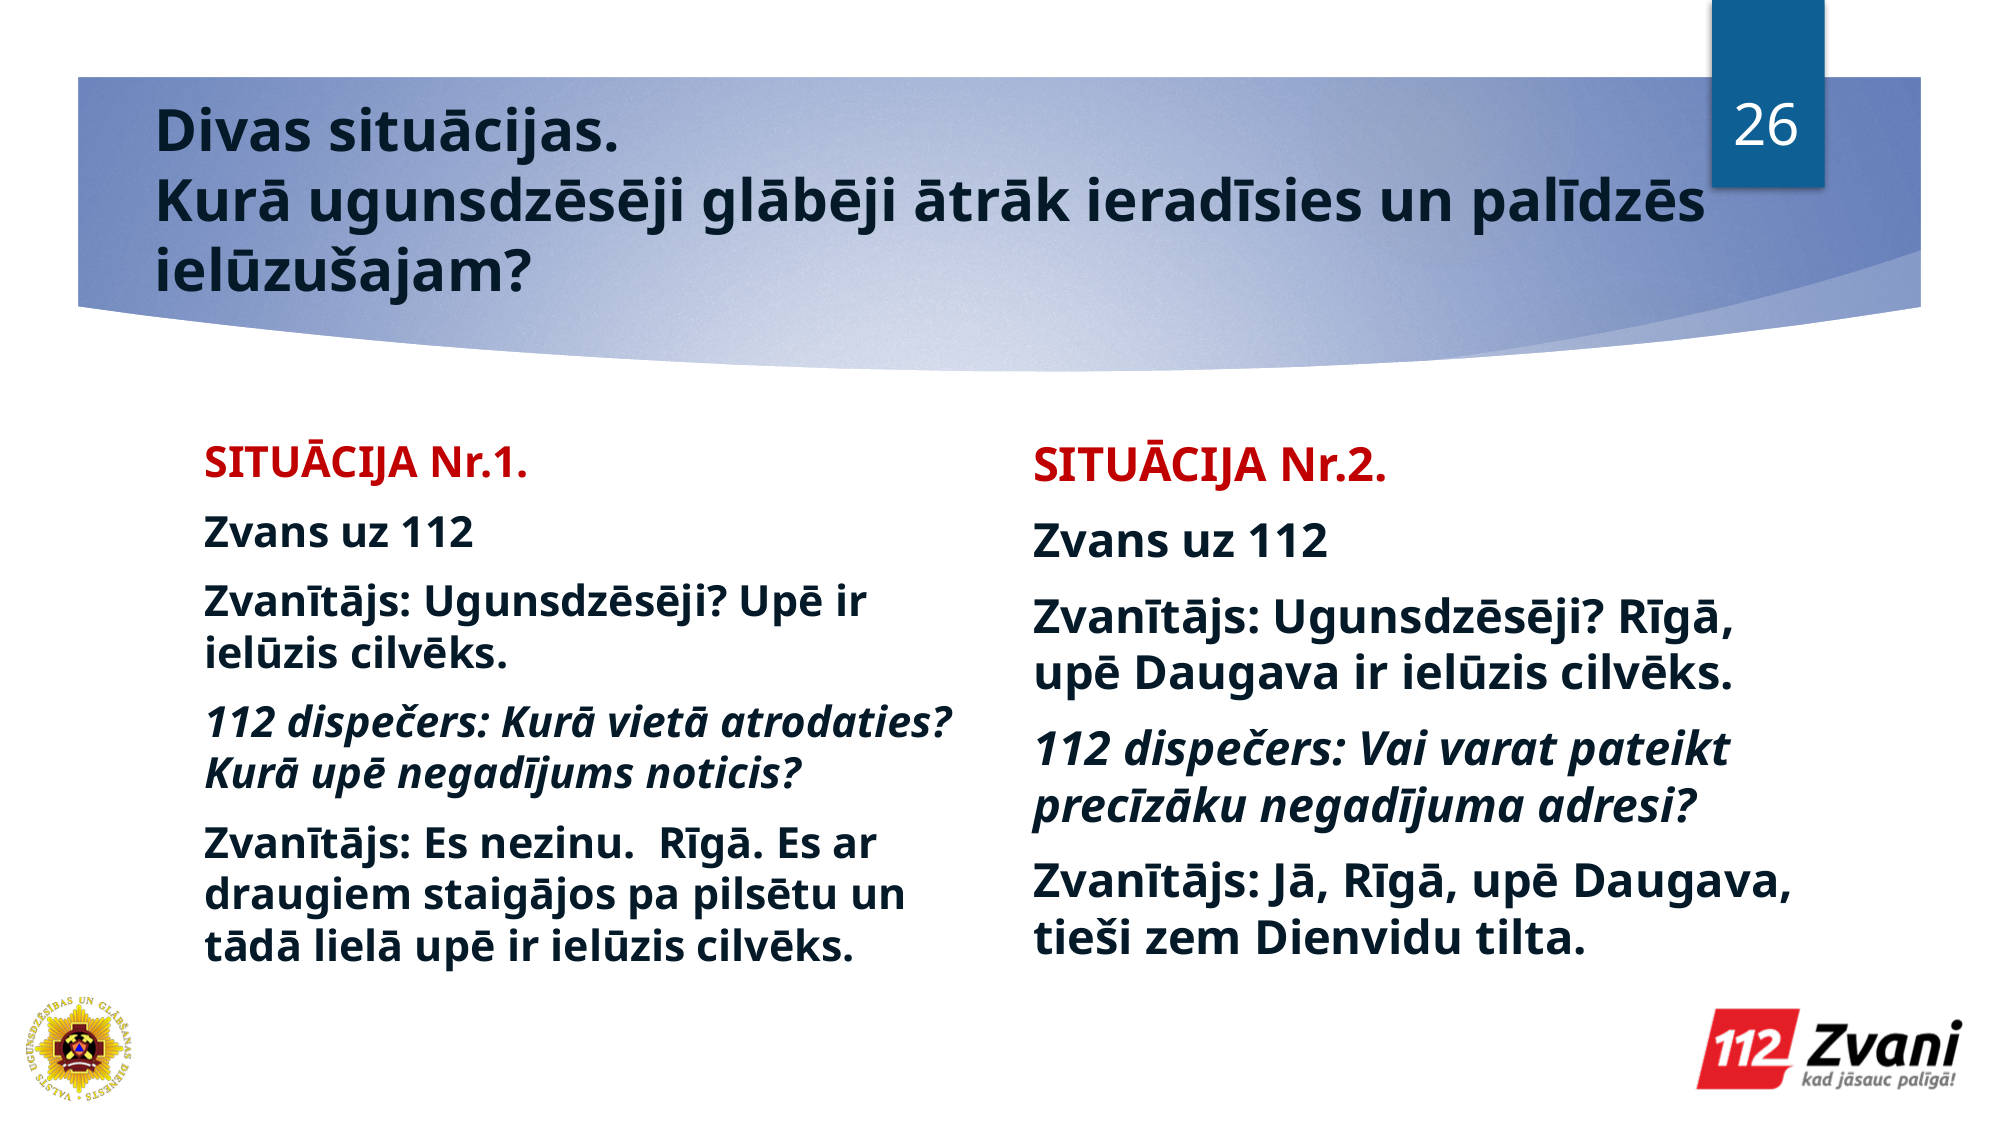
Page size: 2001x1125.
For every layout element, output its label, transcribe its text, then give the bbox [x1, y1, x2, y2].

title Divas situācijas. Kurā ugunsdzēsēji glābēji ātrāk ieradīsies un palīdzēs ielūzušajam? [139, 184, 1898, 301]
slide_number 26 [1698, 48, 1836, 175]
text_box SITUĀCIJA Nr.2. Zvans uz 112 Zvanītājs: Ugunsdzēsēji? Rīgā, upē Daugava ir ielūzis cilvēks. 112 dispečers: Vai varat pateikt precīzāku negadījuma adresi? Zvanītājs: Jā, Rīgā, upē Daugava, tieši zem Dienvidu tilta. [1018, 427, 1810, 988]
picture [26, 996, 1974, 1101]
list SITUĀCIJA Nr.1. Zvans uz 112 Zvanītājs: Ugunsdzēsēji? Upē ir ielūzis cilvēks. 112 dispečers: Kurā vietā atrodaties? Kurā upē negadījums noticis? Zvanītājs: Es nezinu. Rīgā. Es ar draugiem staigājos pa pilsētu un tādā lielā upē ir ielūzis cilvēks. [189, 427, 981, 988]
